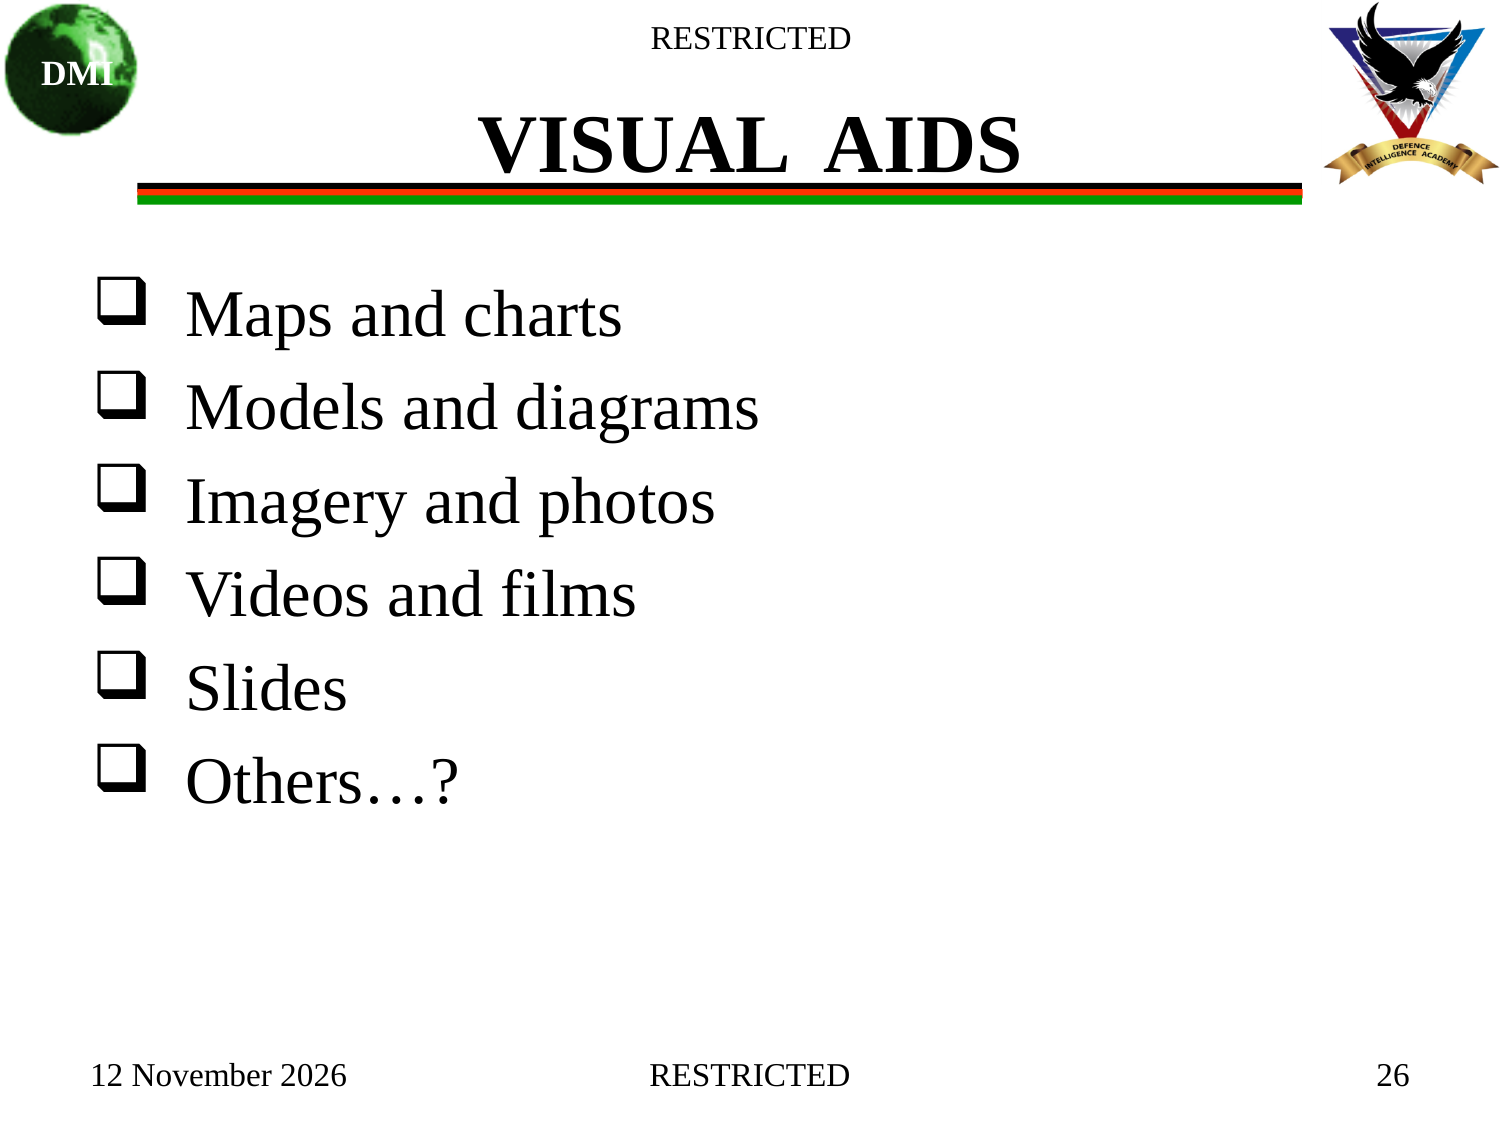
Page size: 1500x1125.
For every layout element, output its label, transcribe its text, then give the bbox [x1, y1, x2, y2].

picture [1321, 0, 1500, 185]
footer RESTRICTED [512, 1042, 988, 1103]
picture [0, 0, 141, 140]
list Maps and charts Models and diagrams Imagery and photos Videos and films Slides Others…? [75, 262, 1425, 1005]
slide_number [75, 1042, 425, 1103]
slide_number 26 [1074, 1042, 1425, 1103]
title VISUAL AIDS [75, 45, 1425, 233]
